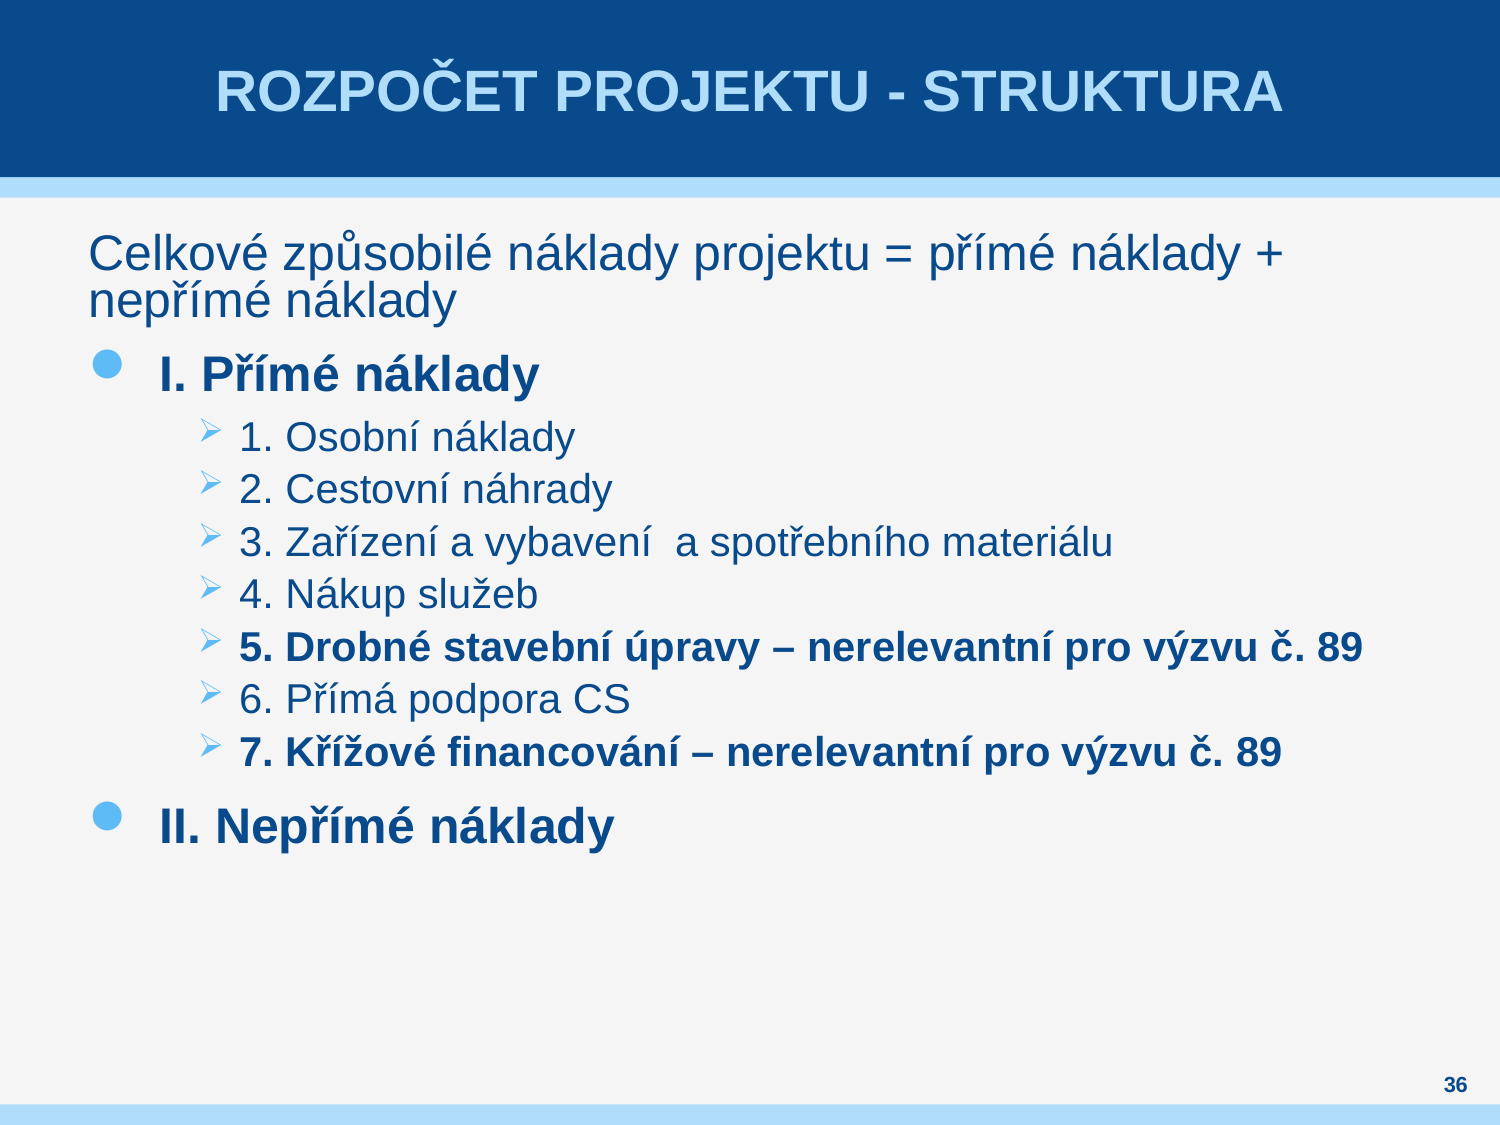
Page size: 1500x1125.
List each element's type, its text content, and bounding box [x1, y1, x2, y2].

title Rozpočet projektu - struktura [59, 0, 1441, 178]
slide_number 36 [1417, 1068, 1495, 1099]
list Celkové způsobilé náklady projektu = přímé náklady + nepřímé náklady I. Přímé náklady 1. Osobní náklady 2. Cestovní náhrady 3. Zařízení a vybavení a spotřebního materiálu 4. Nákup služeb 5. Drobné stavební úpravy – nerelevantní pro výzvu č. 89 6. Přímá podpora CS 7. Křížové financování – nerelevantní pro výzvu č. 89 II. Nepřímé náklady [88, 231, 1412, 1004]
